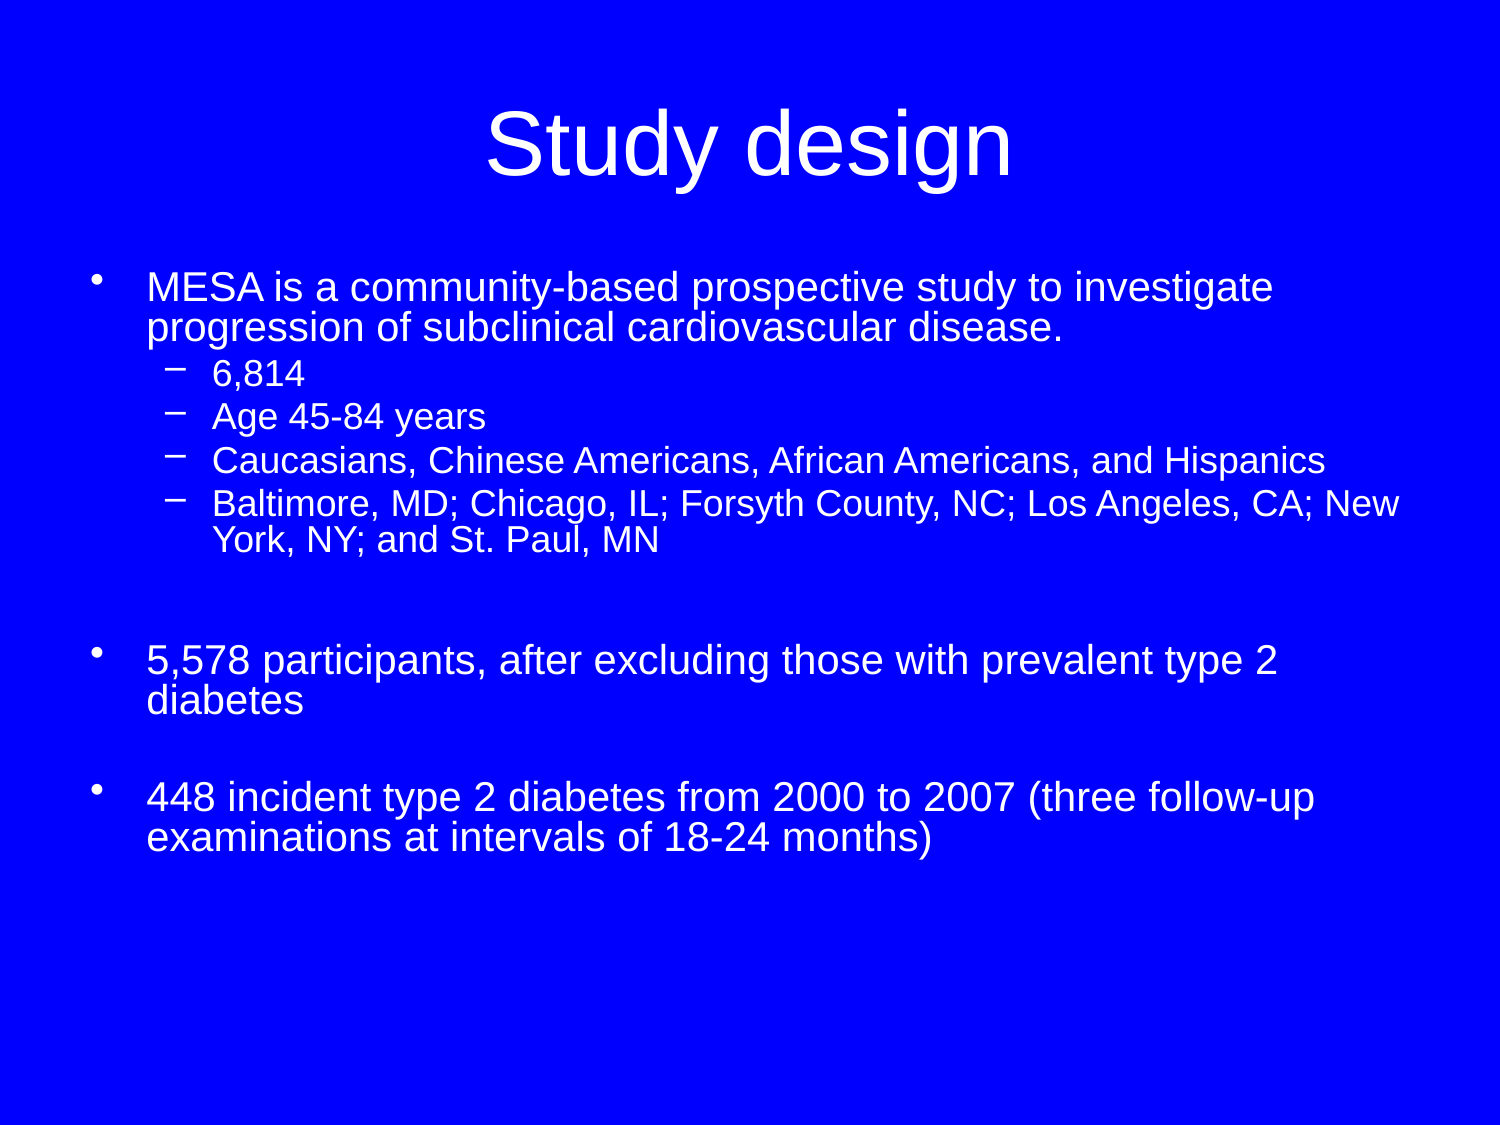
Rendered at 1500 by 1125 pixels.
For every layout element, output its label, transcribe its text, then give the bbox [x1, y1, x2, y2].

title Study design [74, 44, 1426, 233]
list MESA is a community-based prospective study to investigate progression of subclinical cardiovascular disease. 6,814 Age 45-84 years Caucasians, Chinese Americans, African Americans, and Hispanics Baltimore, MD; Chicago, IL; Forsyth County, NC; Los Angeles, CA; New York, NY; and St. Paul, MN 5,578 participants, after excluding those with prevalent type 2 diabetes 448 incident type 2 diabetes from 2000 to 2007 (three follow-up examinations at intervals of 18-24 months) [74, 262, 1426, 1006]
